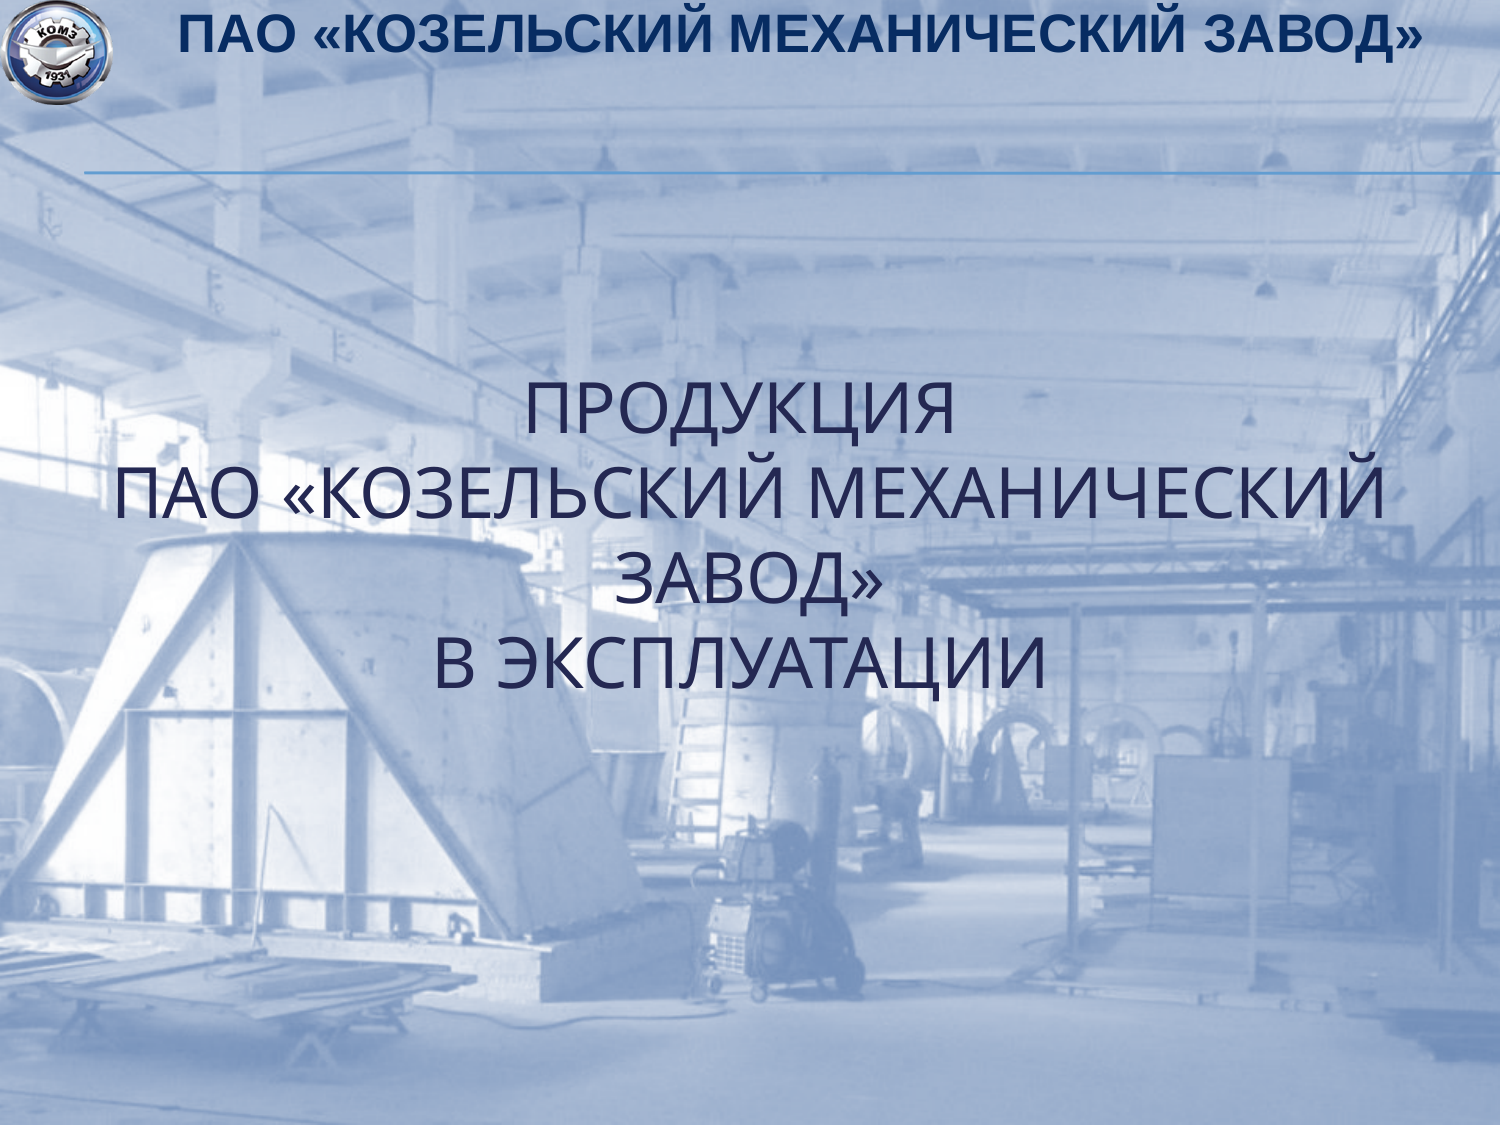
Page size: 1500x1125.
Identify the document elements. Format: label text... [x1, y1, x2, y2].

picture [0, 0, 113, 105]
text_box ПАО «Козельский механический завод» [125, 0, 1479, 73]
text_box Продукция ПАО «Козельский механический завод» В эксплуатации [17, 385, 1483, 681]
